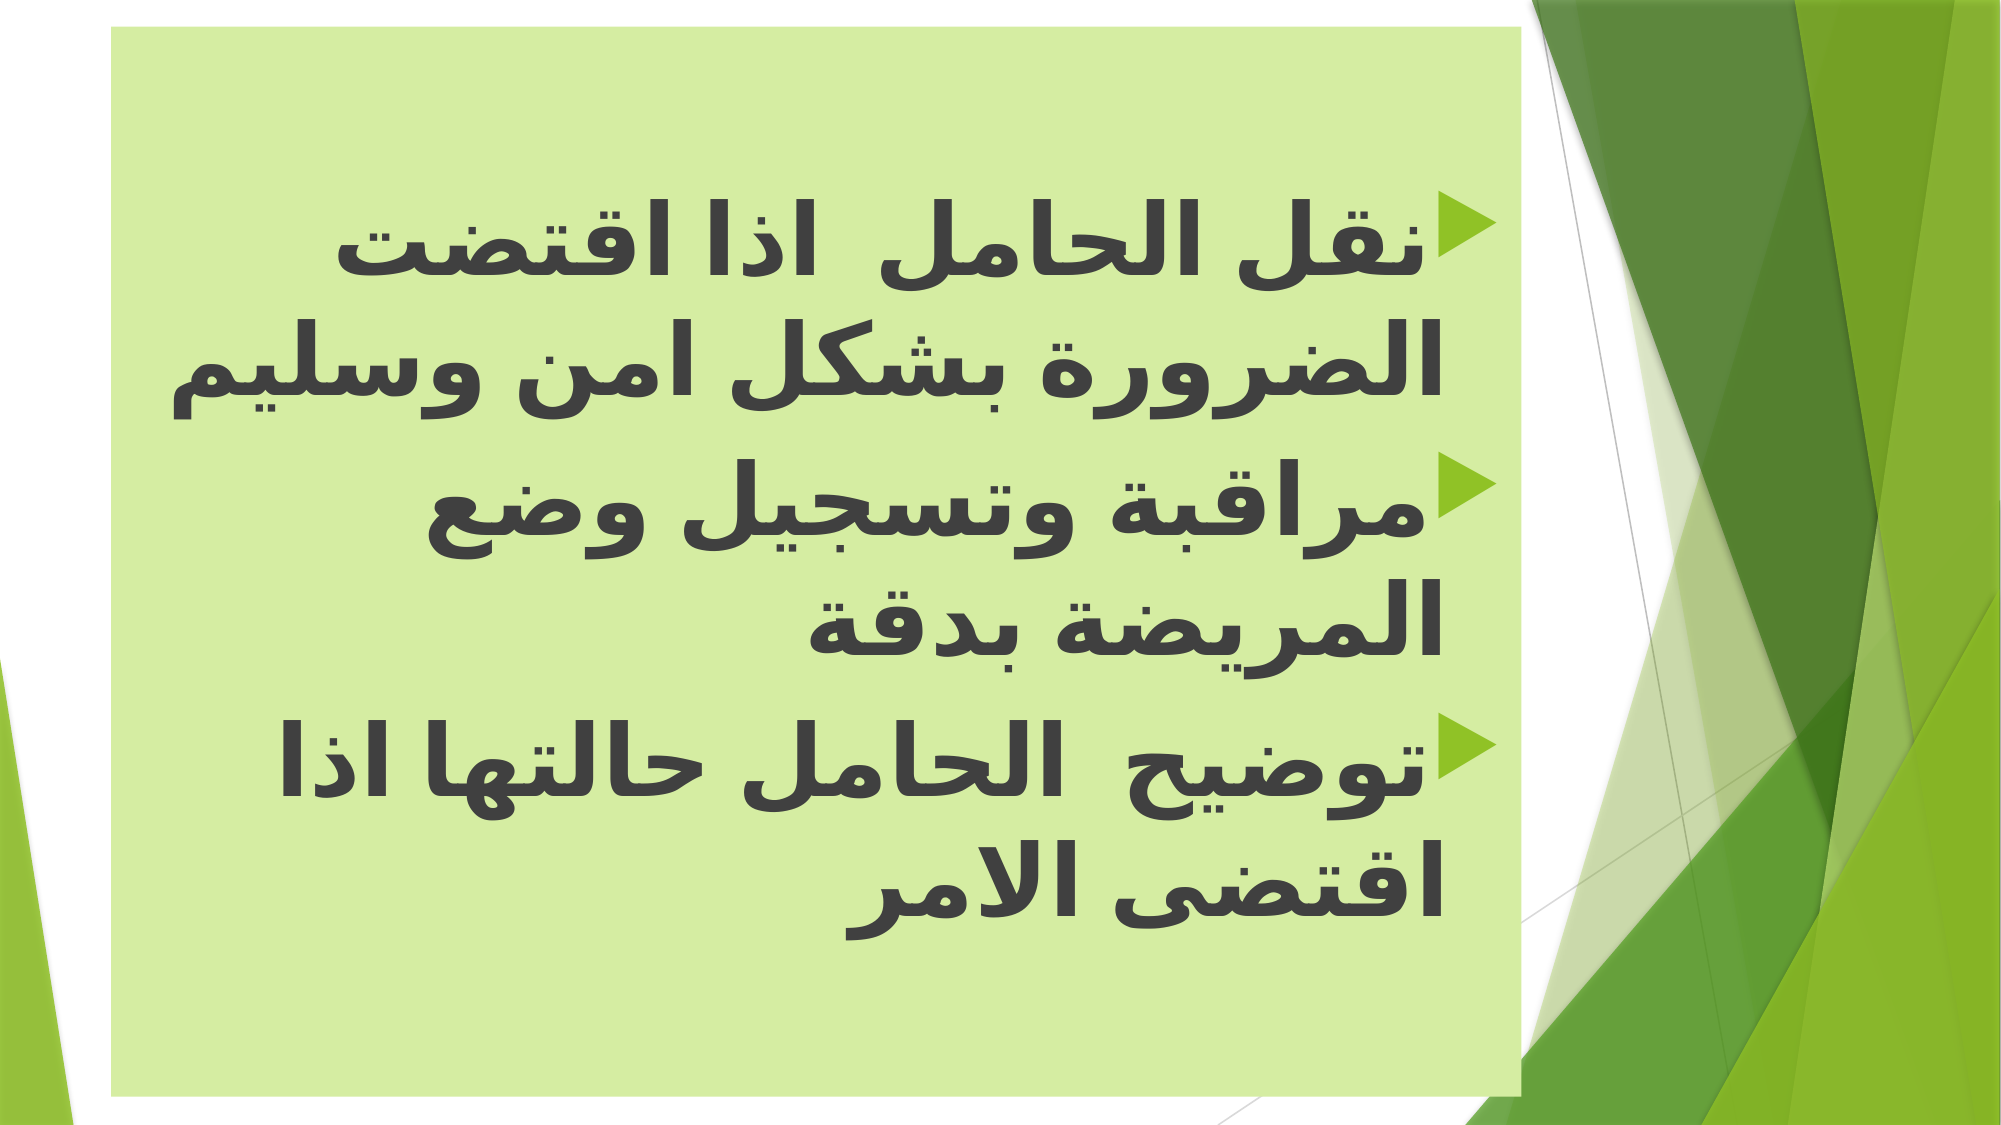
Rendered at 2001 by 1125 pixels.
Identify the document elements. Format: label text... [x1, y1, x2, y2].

list نقل الحامل اذا اقتضت الضرورة بشكل امن وسليم مراقبة وتسجيل وضع المريضة بدقة توضيح الحامل حالتها اذا اقتضى الامر [111, 26, 1522, 1097]
